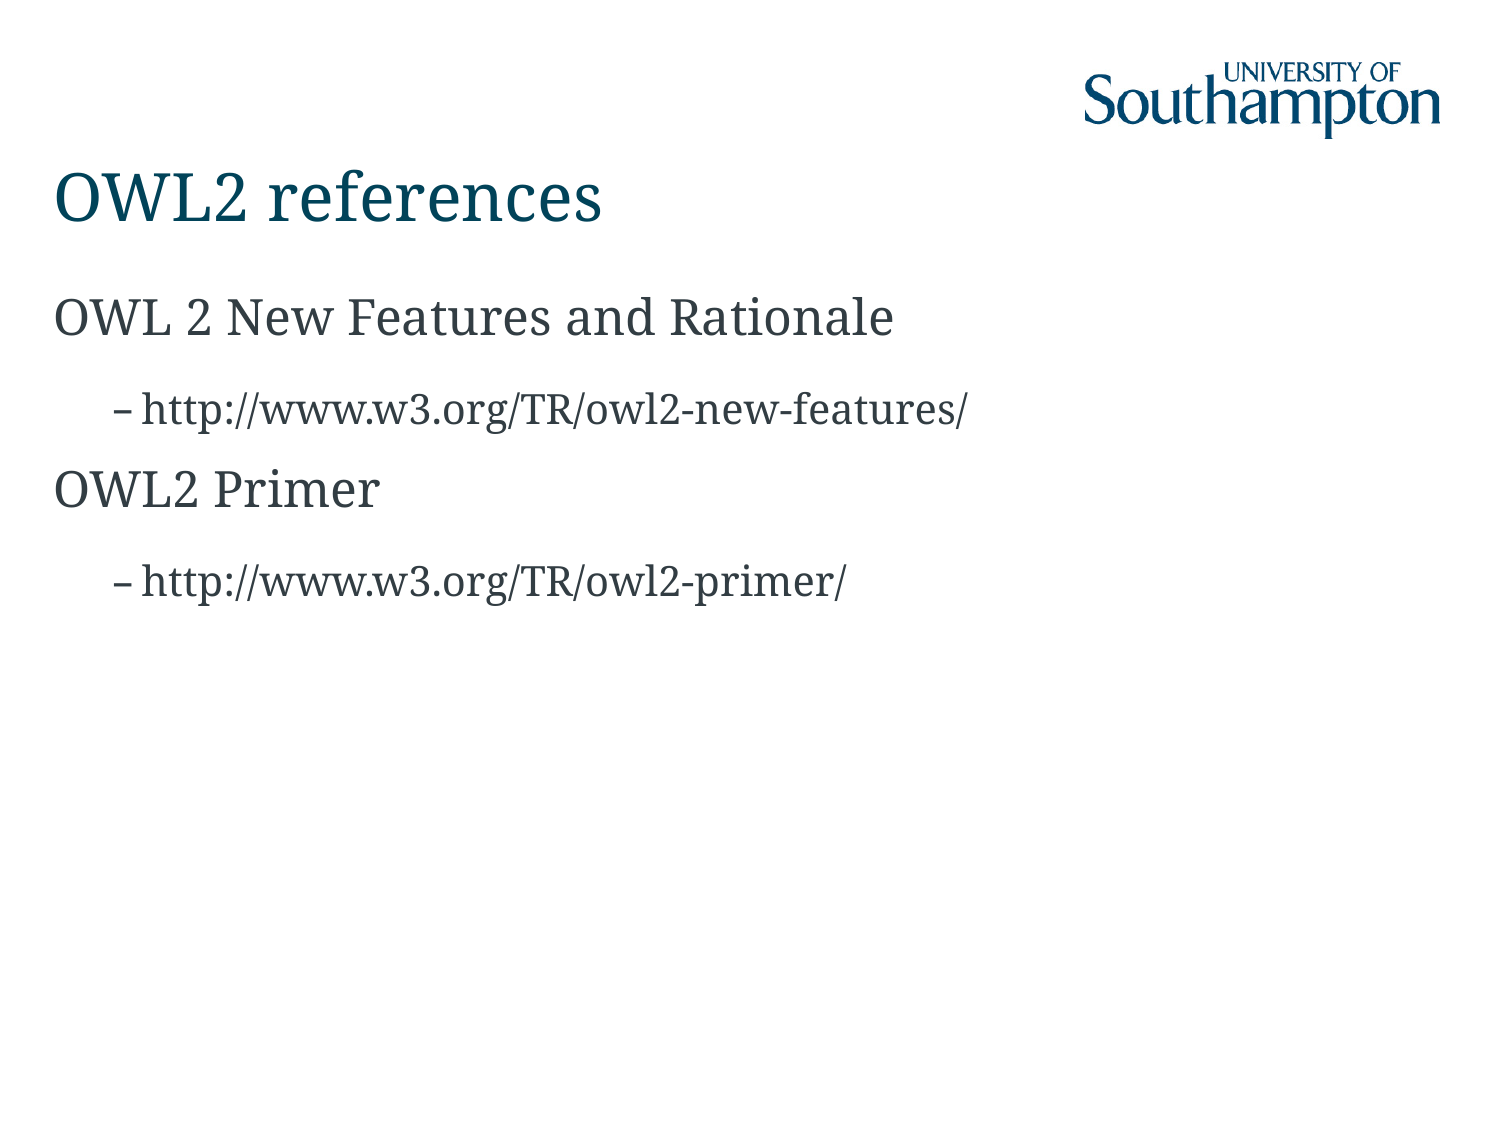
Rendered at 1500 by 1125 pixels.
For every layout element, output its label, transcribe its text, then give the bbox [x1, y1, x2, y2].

list OWL 2 New Features and Rationale http://www.w3.org/TR/owl2-new-features/ OWL2 Primer http://www.w3.org/TR/owl2-primer/ [52, 277, 1448, 1011]
title OWL2 references [52, 147, 1448, 255]
picture [1085, 62, 1440, 139]
